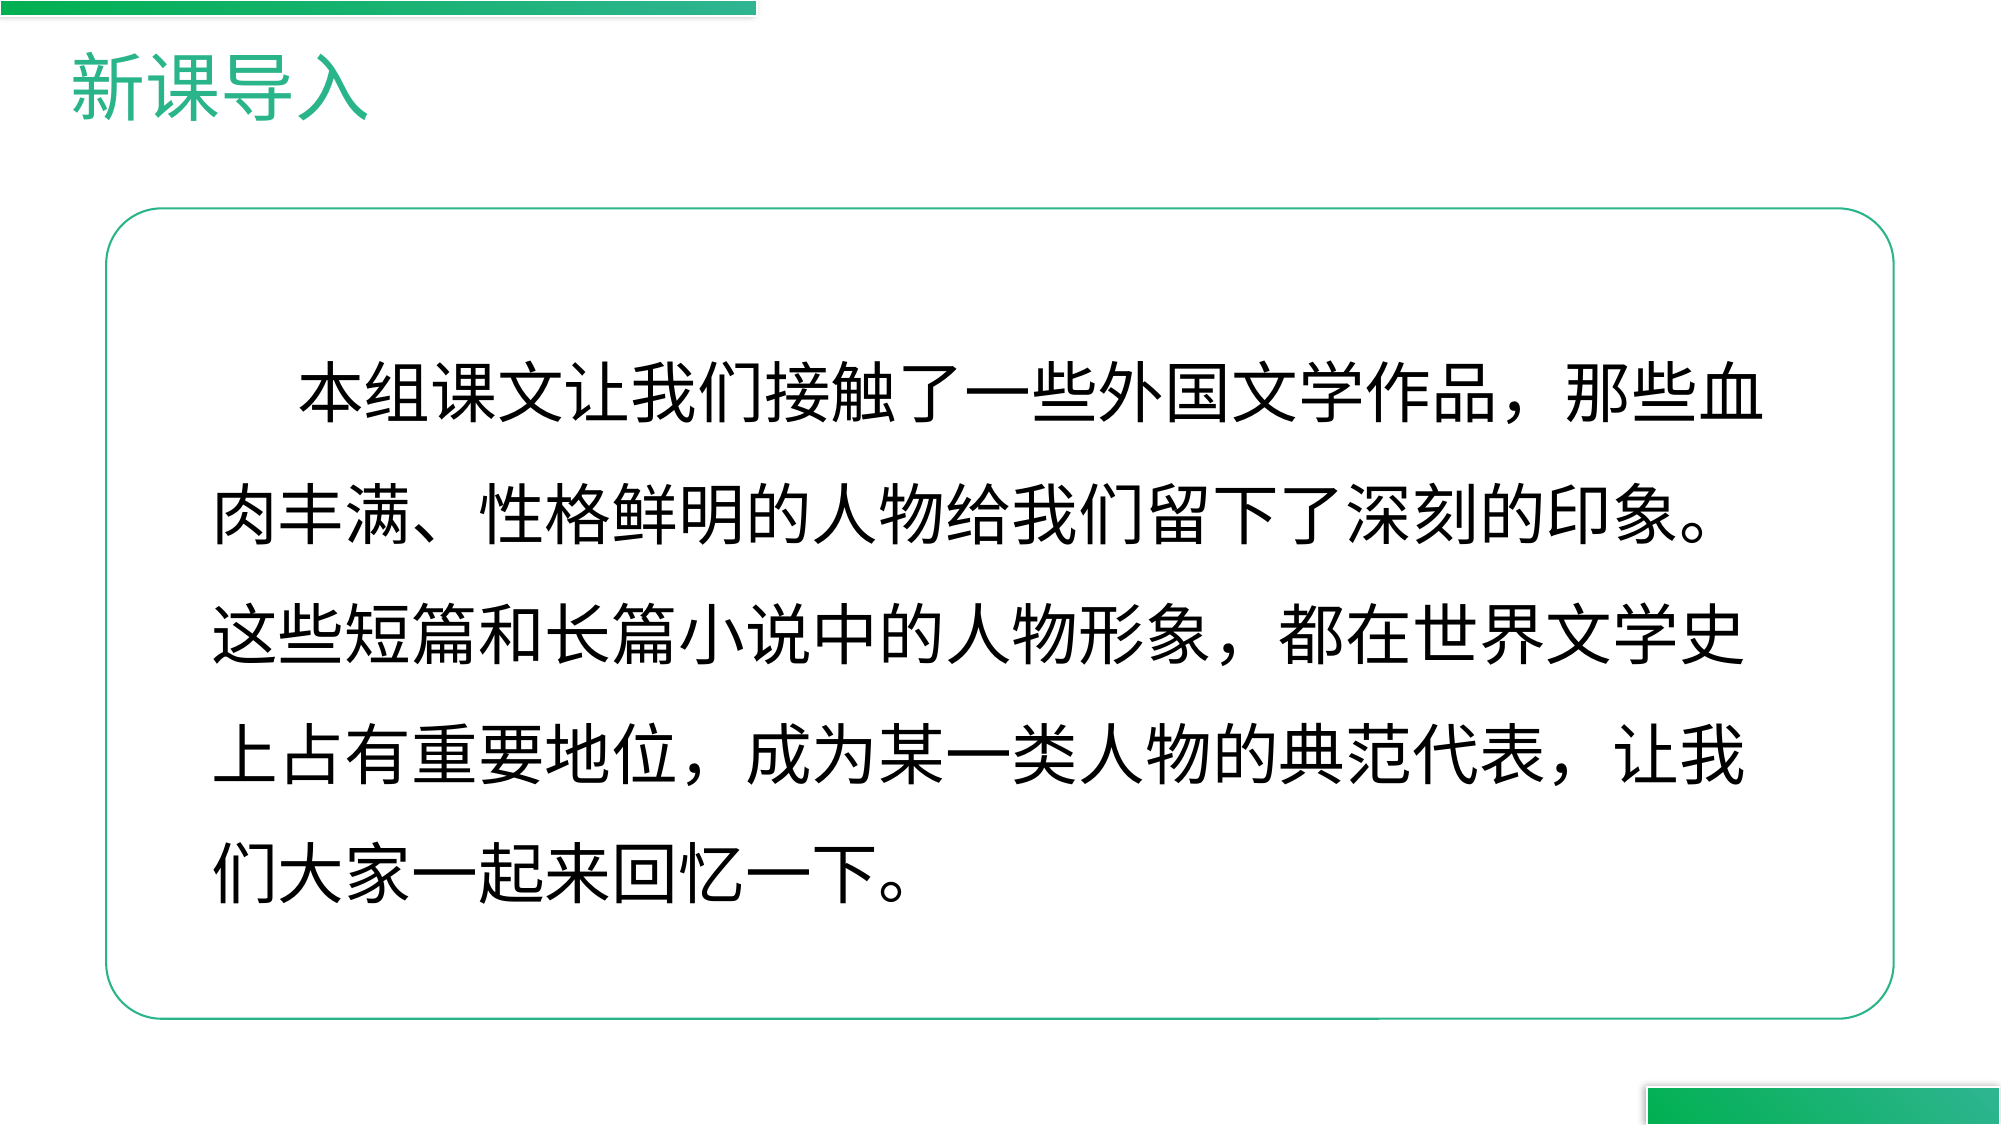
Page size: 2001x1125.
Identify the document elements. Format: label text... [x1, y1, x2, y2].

text_box 本组课文让我们接触了一些外国文学作品，那些血肉丰满、性格鲜明的人物给我们留下了深刻的印象。这些短篇和长篇小说中的人物形象，都在世界文学史上占有重要地位，成为某一类人物的典范代表，让我们大家一起来回忆一下。 [196, 290, 1804, 920]
list 新课导入 [55, 43, 509, 126]
